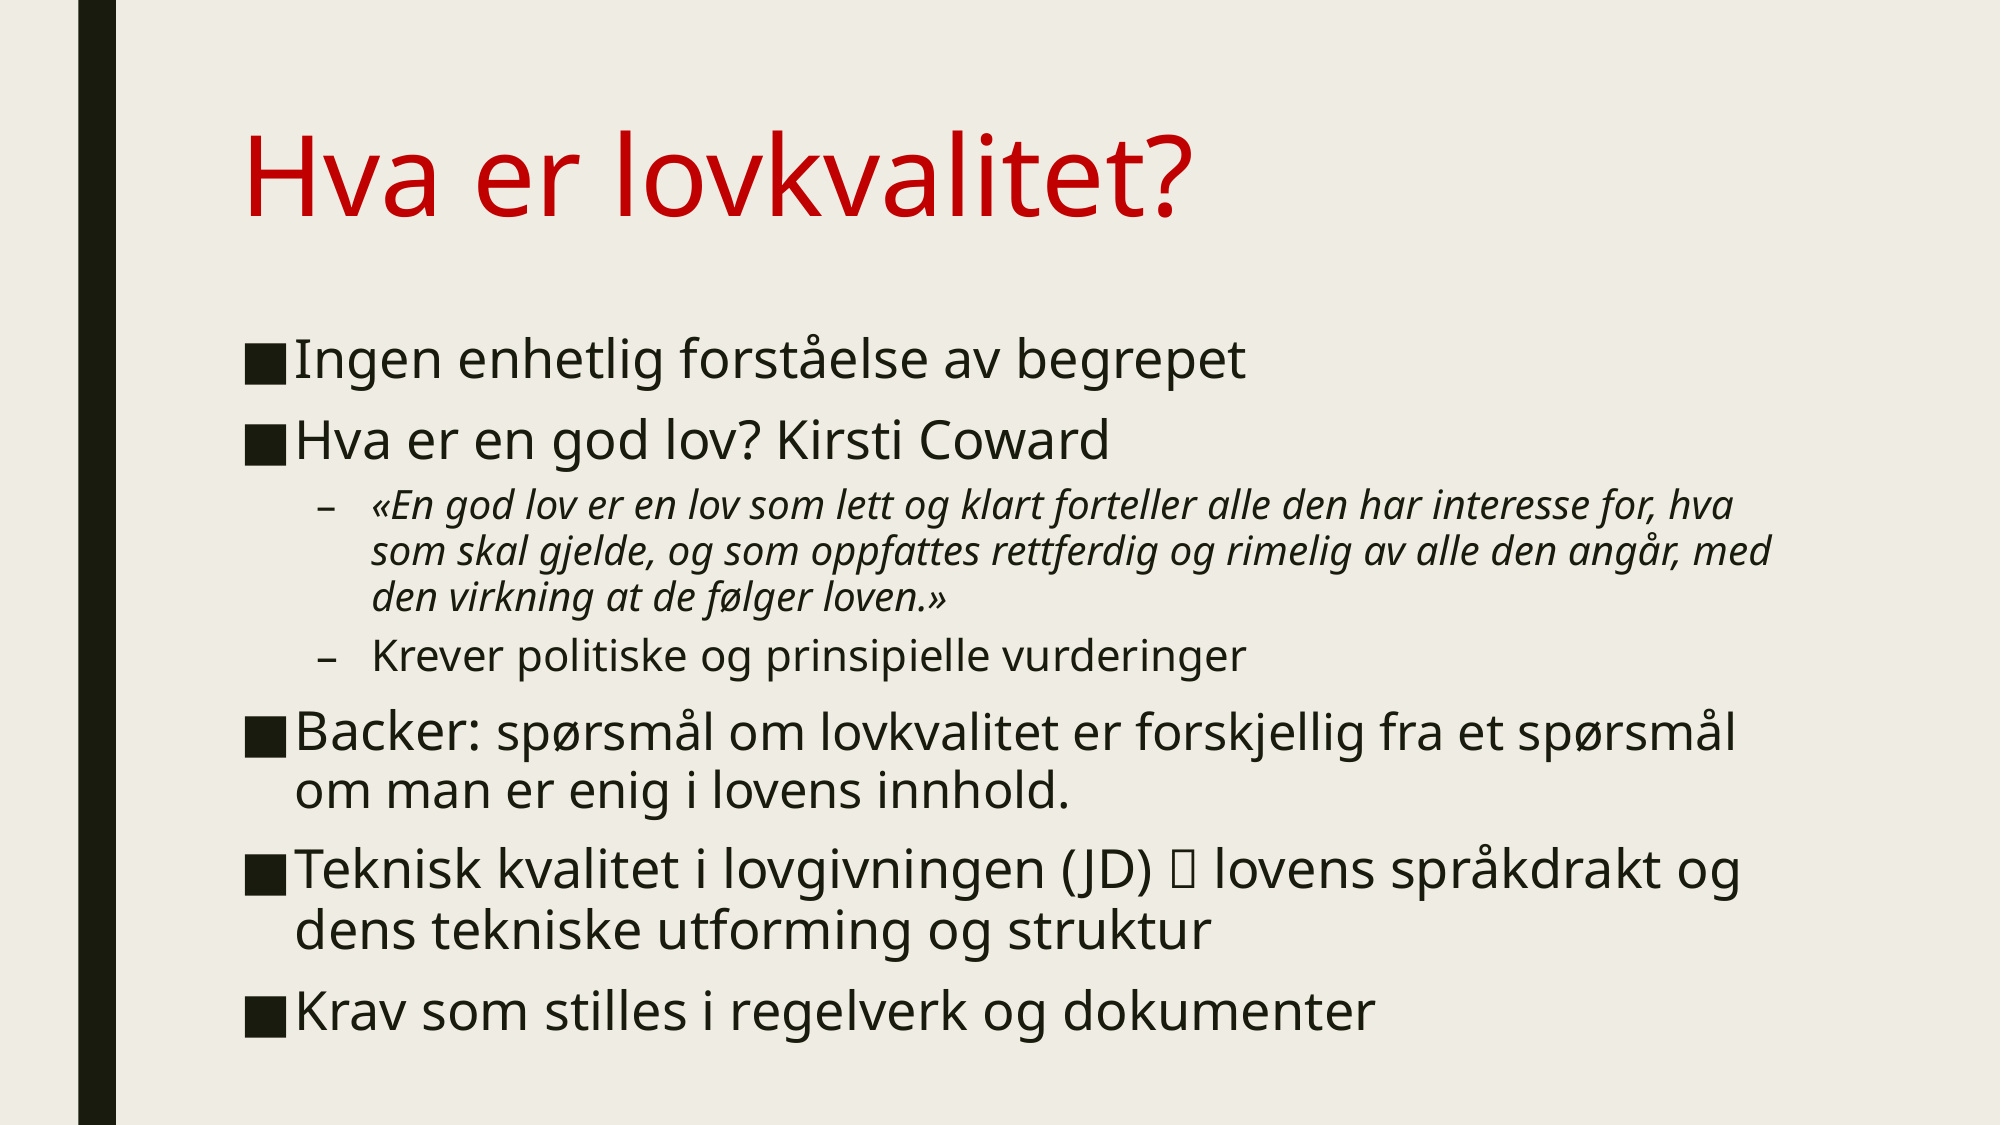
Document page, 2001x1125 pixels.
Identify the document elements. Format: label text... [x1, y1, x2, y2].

list Ingen enhetlig forståelse av begrepet Hva er en god lov? Kirsti Coward «En god lov er en lov som lett og klart forteller alle den har interesse for, hva som skal gjelde, og som oppfattes rettferdig og rimelig av alle den angår, med den virkning at de følger loven.» Krever politiske og prinsipielle vurderinger Backer: spørsmål om lovkvalitet er forskjellig fra et spørsmål om man er enig i lovens innhold. Teknisk kvalitet i lovgivningen (JD)  lovens språkdrakt og dens tekniske utforming og struktur Krav som stilles i regelverk og dokumenter [225, 321, 1800, 1055]
title Hva er lovkvalitet? [225, 112, 1800, 321]
